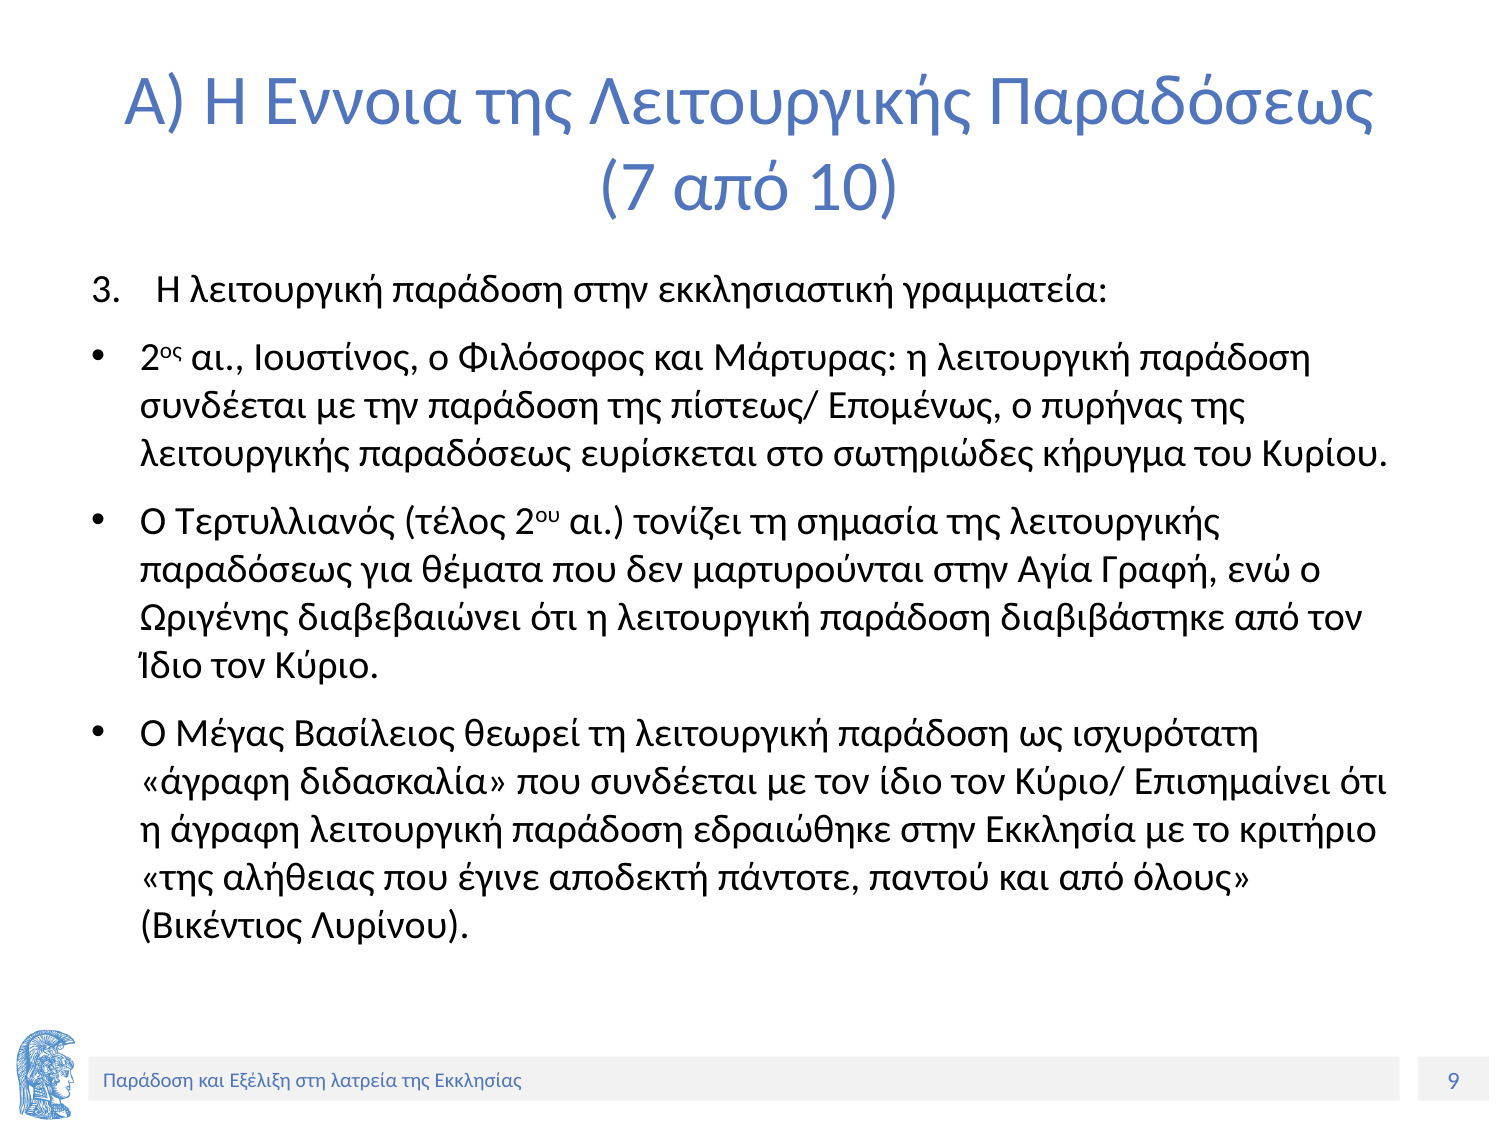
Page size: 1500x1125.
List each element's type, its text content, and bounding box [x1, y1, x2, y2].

title Α) Η Έννοια της Λειτουργικής Παραδόσεως (7 από 10) [75, 45, 1425, 233]
picture [9, 1026, 81, 1120]
list Η λειτουργική παράδοση στην εκκλησιαστική γραμματεία: 2ος αι., Ιουστίνος, ο Φιλόσοφος και Μάρτυρας: η λειτουργική παράδοση συνδέεται με την παράδοση της πίστεως/ Επομένως, ο πυρήνας της λειτουργικής παραδόσεως ευρίσκεται στο σωτηριώδες κήρυγμα του Κυρίου. Ο Τερτυλλιανός (τέλος 2ου αι.) τονίζει τη σημασία της λειτουργικής παραδόσεως για θέματα που δεν μαρτυρούνται στην Αγία Γραφή, ενώ ο Ωριγένης διαβεβαιώνει ότι η λειτουργική παράδοση διαβιβάστηκε από τον Ίδιο τον Κύριο. Ο Μέγας Βασίλειος θεωρεί τη λειτουργική παράδοση ως ισχυρότατη «άγραφη διδασκαλία» που συνδέεται με τον ίδιο τον Κύριο/ Επισημαίνει ότι η άγραφη λειτουργική παράδοση εδραιώθηκε στην Εκκλησία με το κριτήριο «της αλήθειας που έγινε αποδεκτή πάντοτε, παντού και από όλους» (Βικέντιος Λυρίνου). [76, 255, 1427, 998]
